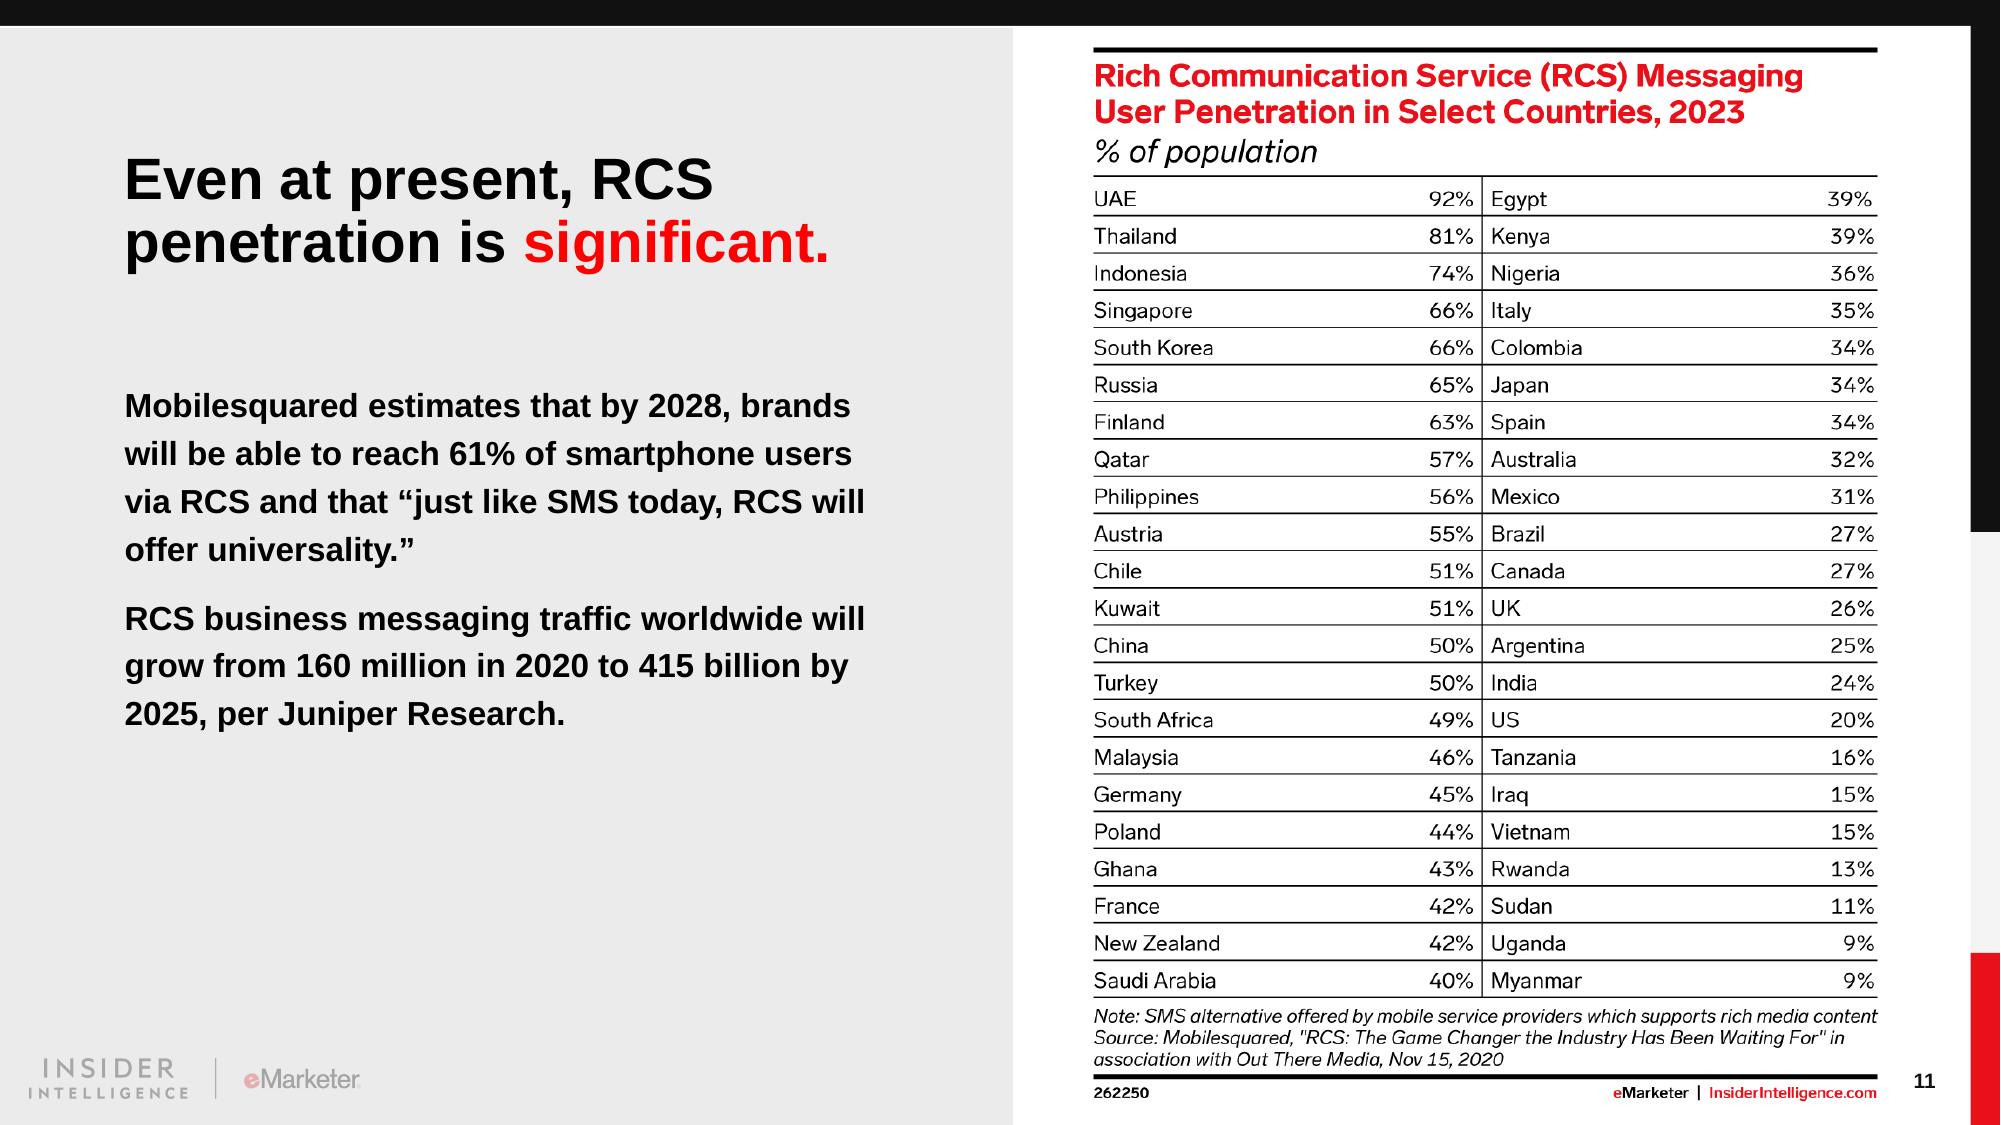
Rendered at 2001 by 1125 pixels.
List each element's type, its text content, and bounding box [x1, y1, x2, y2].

picture [1083, 37, 1886, 1111]
list Mobilesquared estimates that by 2028, brands will be able to reach 61% of smartphone users via RCS and that “just like SMS today, RCS will offer universality.” RCS business messaging traffic worldwide will grow from 160 million in 2020 to 415 billion by 2025, per Juniper Research. [124, 320, 889, 995]
title Even at present, RCS penetration is significant. [124, 103, 889, 320]
slide_number 11 [1896, 1050, 1954, 1111]
